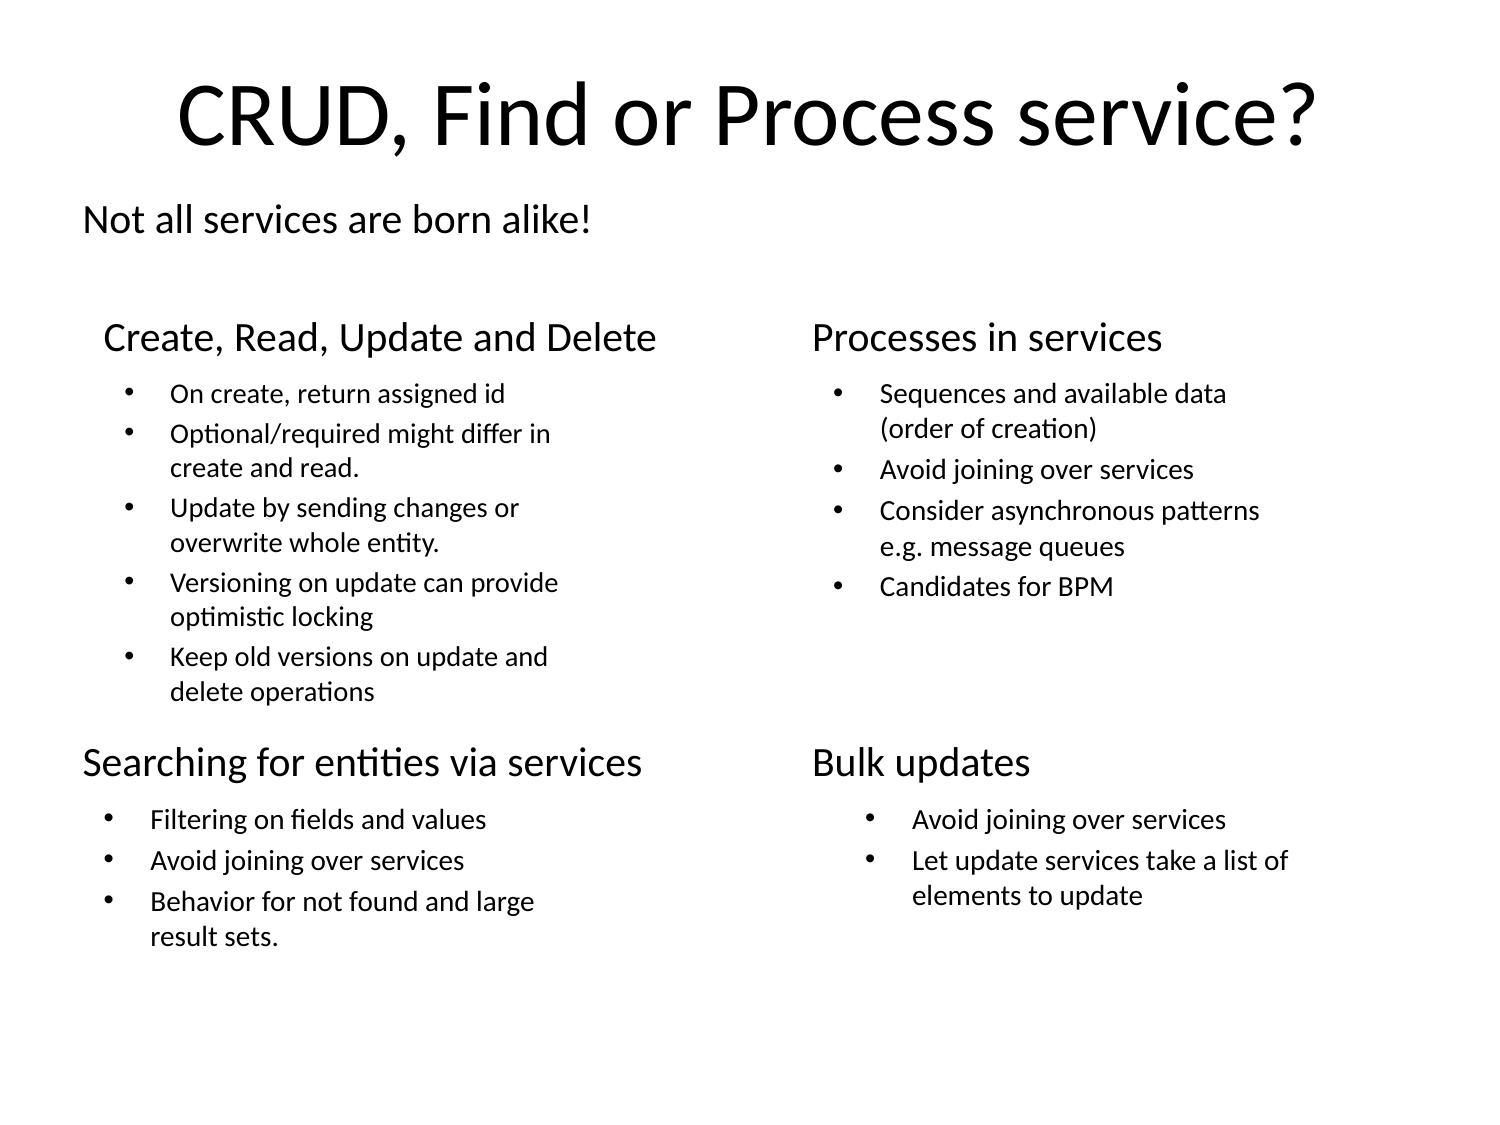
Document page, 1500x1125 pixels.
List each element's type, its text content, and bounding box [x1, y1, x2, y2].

text_box Create, Read, Update and Delete [88, 290, 689, 368]
text_box Filtering on fields and values Avoid joining over services Behavior for not found and large result sets. [88, 793, 582, 1083]
title CRUD, Find or Process service? [75, 45, 1425, 173]
text_box Processes in services [797, 290, 1397, 368]
text_box On create, return assigned id Optional/required might differ in create and read. Update by sending changes or overwrite whole entity. Versioning on update can provide optimistic locking Keep old versions on update and delete operations [109, 368, 603, 716]
text_box Not all services are born alike! [67, 172, 668, 249]
text_box Searching for entities via services [67, 715, 668, 793]
text_box Avoid joining over services Let update services take a list of elements to update [850, 792, 1344, 1083]
text_box Bulk updates [797, 715, 1397, 793]
text_box Sequences and available data (order of creation) Avoid joining over services Consider asynchronous patterns e.g. message queues Candidates for BPM [818, 368, 1312, 657]
